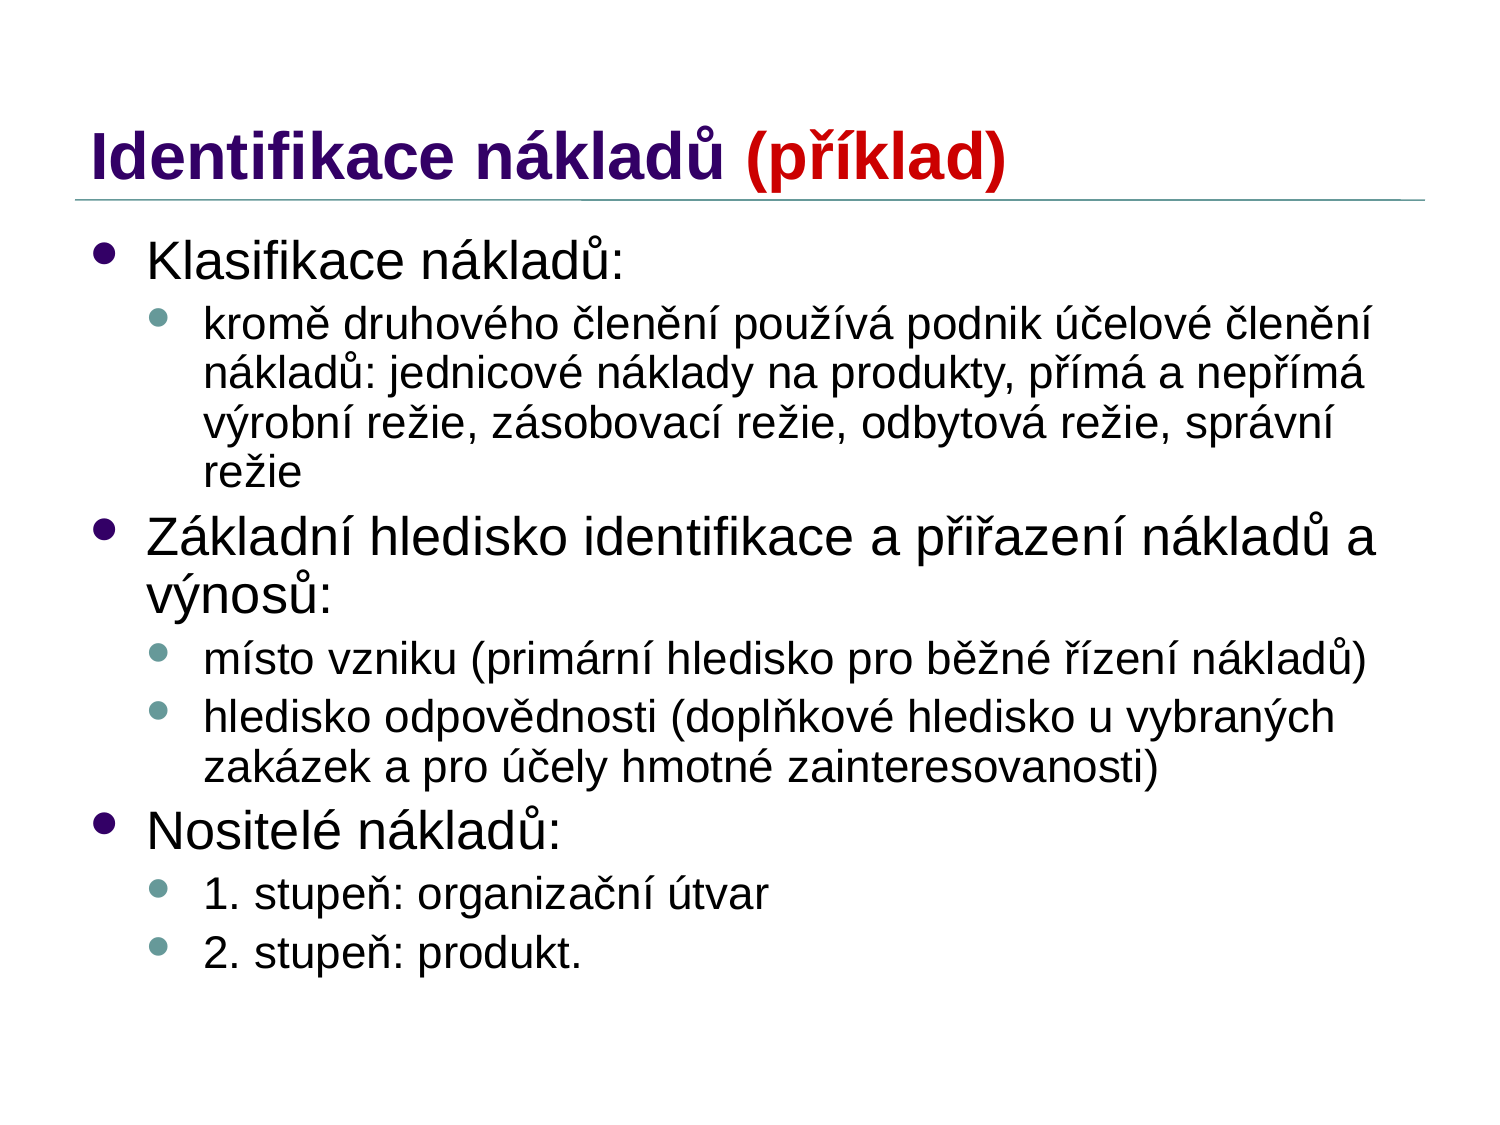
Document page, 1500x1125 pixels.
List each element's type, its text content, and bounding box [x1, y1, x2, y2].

title Identifikace nákladů (příklad) [75, 20, 1425, 200]
list Klasifikace nákladů: kromě druhového členění používá podnik účelové členění nákladů: jednicové náklady na produkty, přímá a nepřímá výrobní režie, zásobovací režie, odbytová režie, správní režie Základní hledisko identifikace a přiřazení nákladů a výnosů: místo vzniku (primární hledisko pro běžné řízení nákladů) hledisko odpovědnosti (doplňkové hledisko u vybraných zakázek a pro účely hmotné zainteresovanosti) Nositelé nákladů: 1. stupeň: organizační útvar 2. stupeň: produkt. [75, 224, 1425, 1006]
